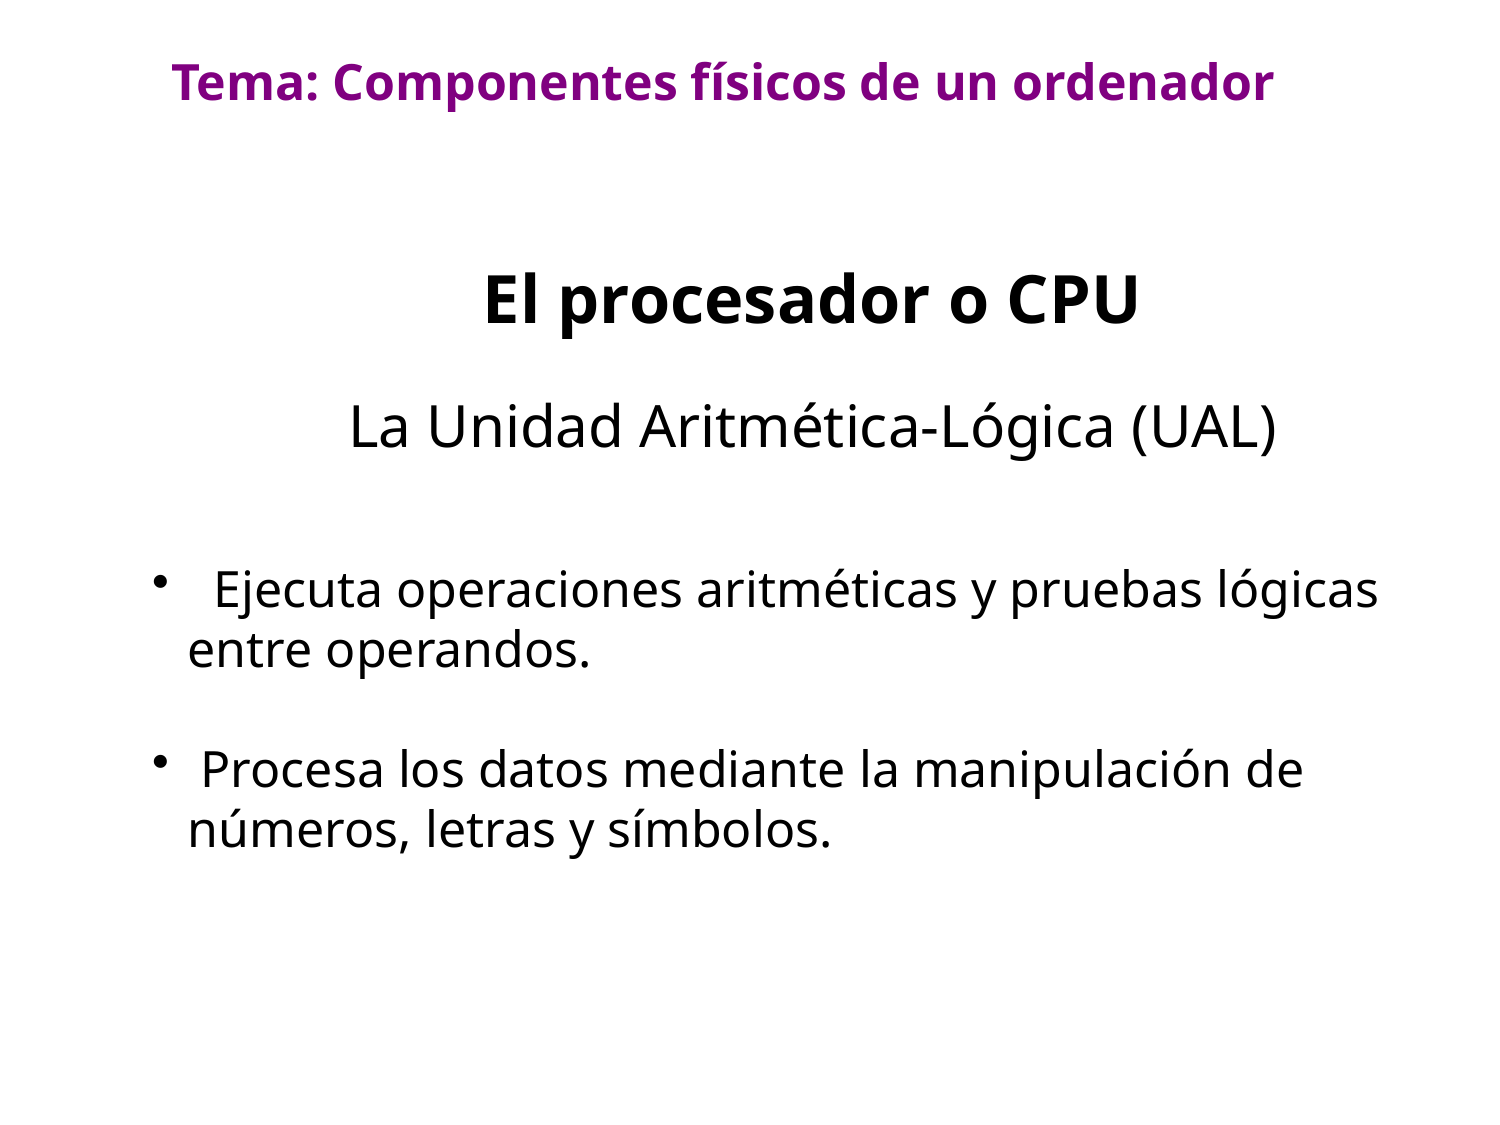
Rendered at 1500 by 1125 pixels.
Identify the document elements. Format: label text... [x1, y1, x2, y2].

text_box Ejecuta operaciones aritméticas y pruebas lógicas entre operandos. Procesa los datos mediante la manipulación de números, letras y símbolos. [137, 549, 1500, 865]
text_box La Unidad Aritmética-Lógica (UAL) [150, 382, 1475, 467]
text_box Tema: Componentes físicos de un ordenador [156, 42, 1291, 118]
text_box El procesador o CPU [150, 249, 1475, 345]
